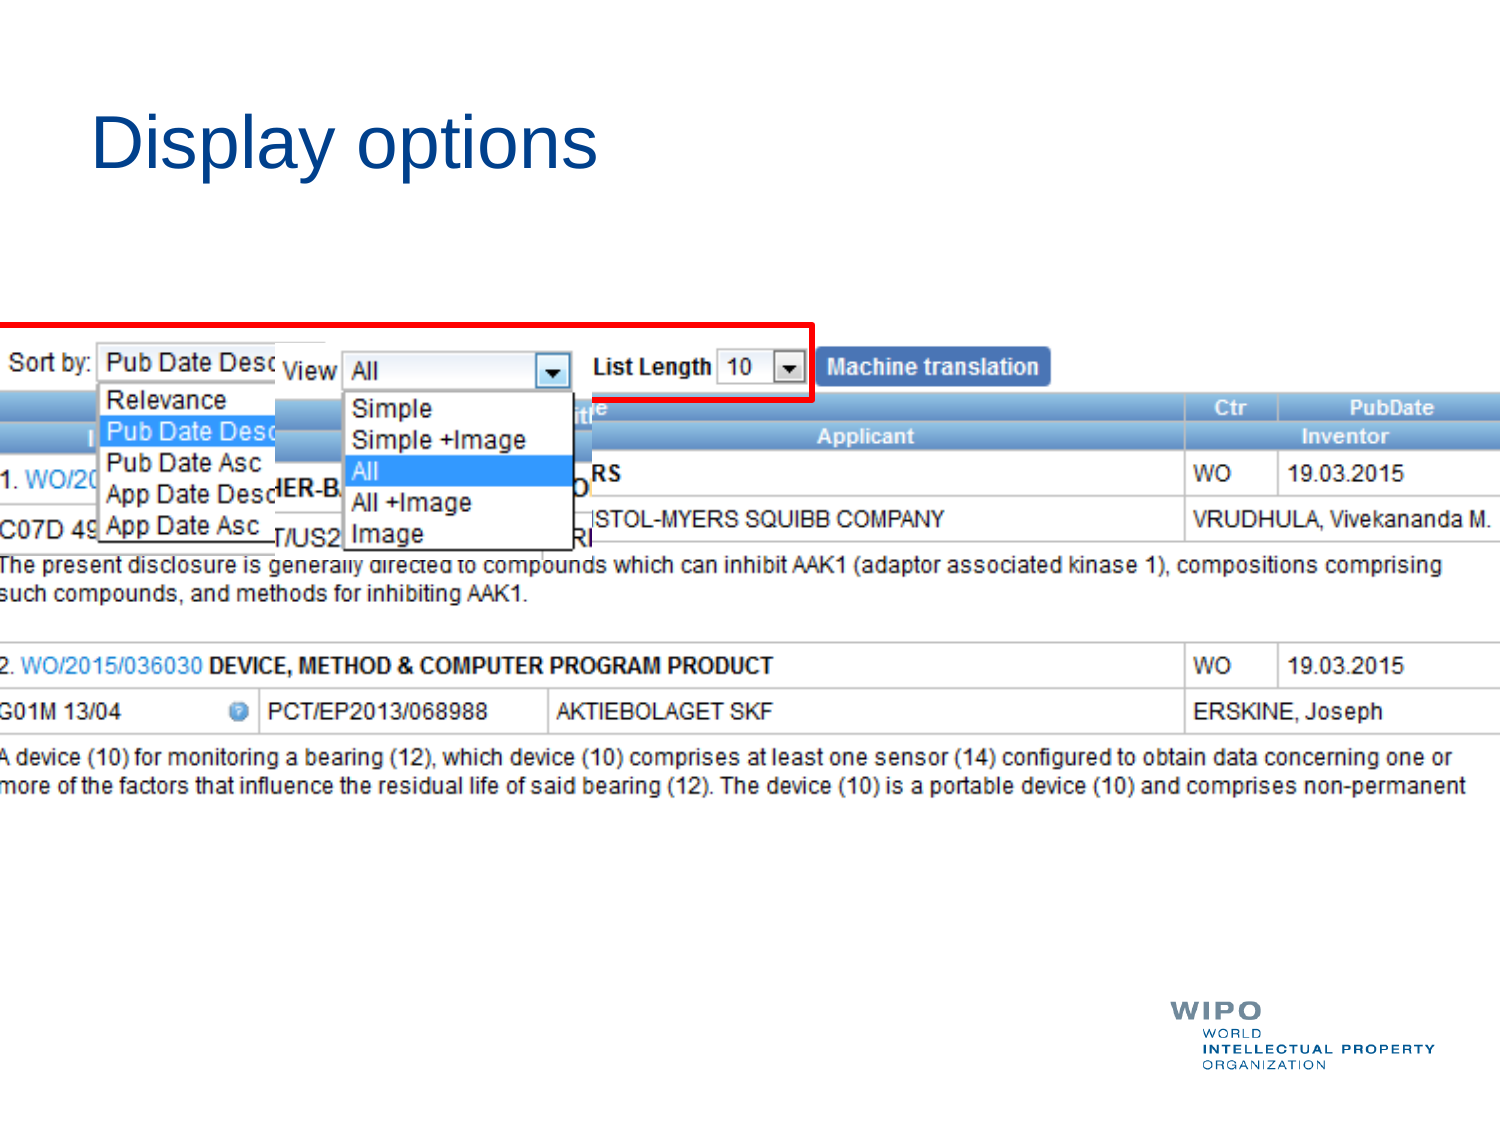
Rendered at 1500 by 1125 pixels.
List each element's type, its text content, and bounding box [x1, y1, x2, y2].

title Display options [75, 45, 1425, 233]
picture [0, 0, 1500, 1125]
